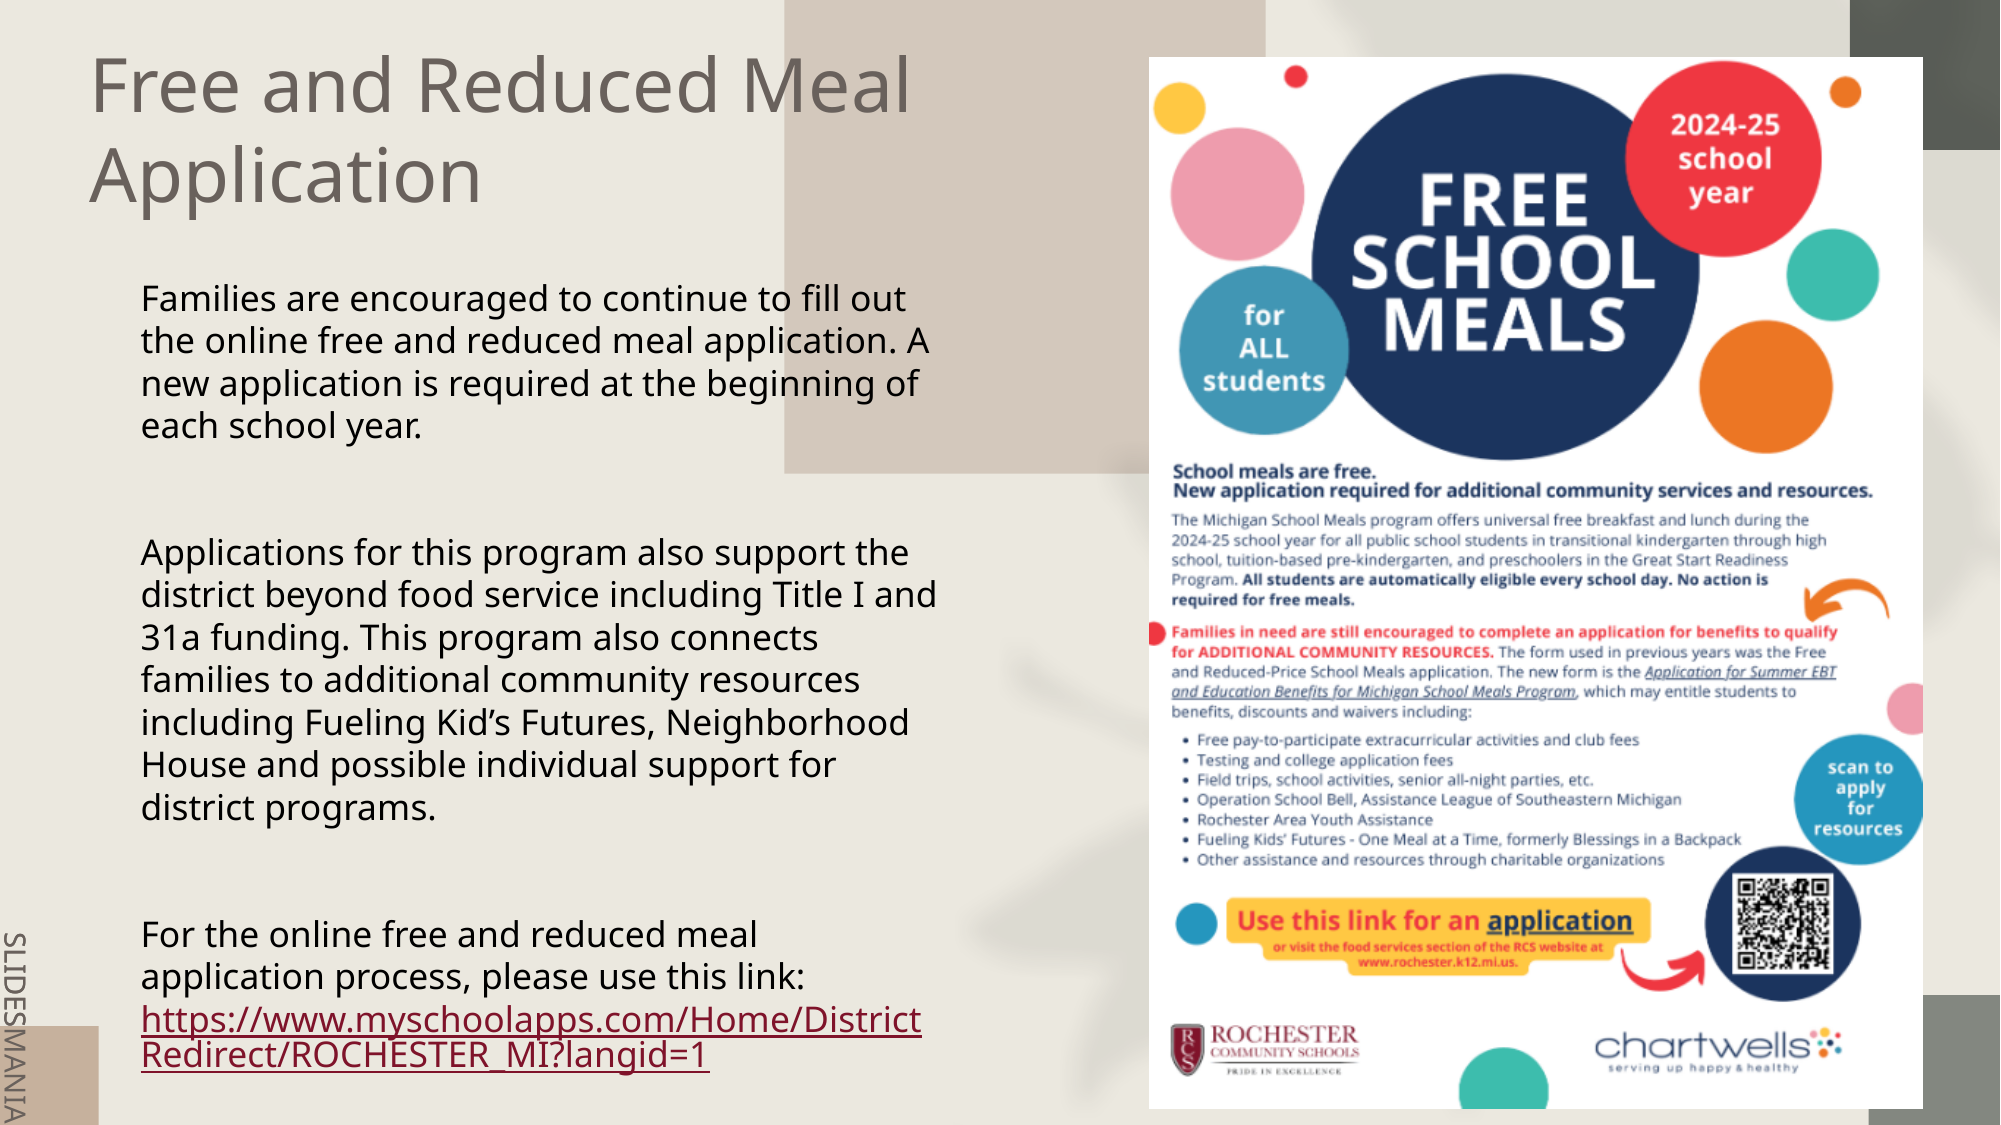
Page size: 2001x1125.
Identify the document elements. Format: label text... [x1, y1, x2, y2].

title Free and Reduced Meal Application [69, 17, 1230, 141]
picture [1149, 57, 1923, 1109]
list Families are encouraged to continue to fill out the online free and reduced meal application. A new application is required at the beginning of each school year. Applications for this program also support the district beyond food service including Title I and 31a funding. This program also connects families to additional community resources including Fueling Kid’s Futures, Neighborhood House and possible individual support for district programs. For the online free and reduced meal application process, please use this link: https://www.myschoolapps.com/Home/DistrictRedirect/ROCHESTER_MI?langid=1 [120, 255, 963, 1077]
